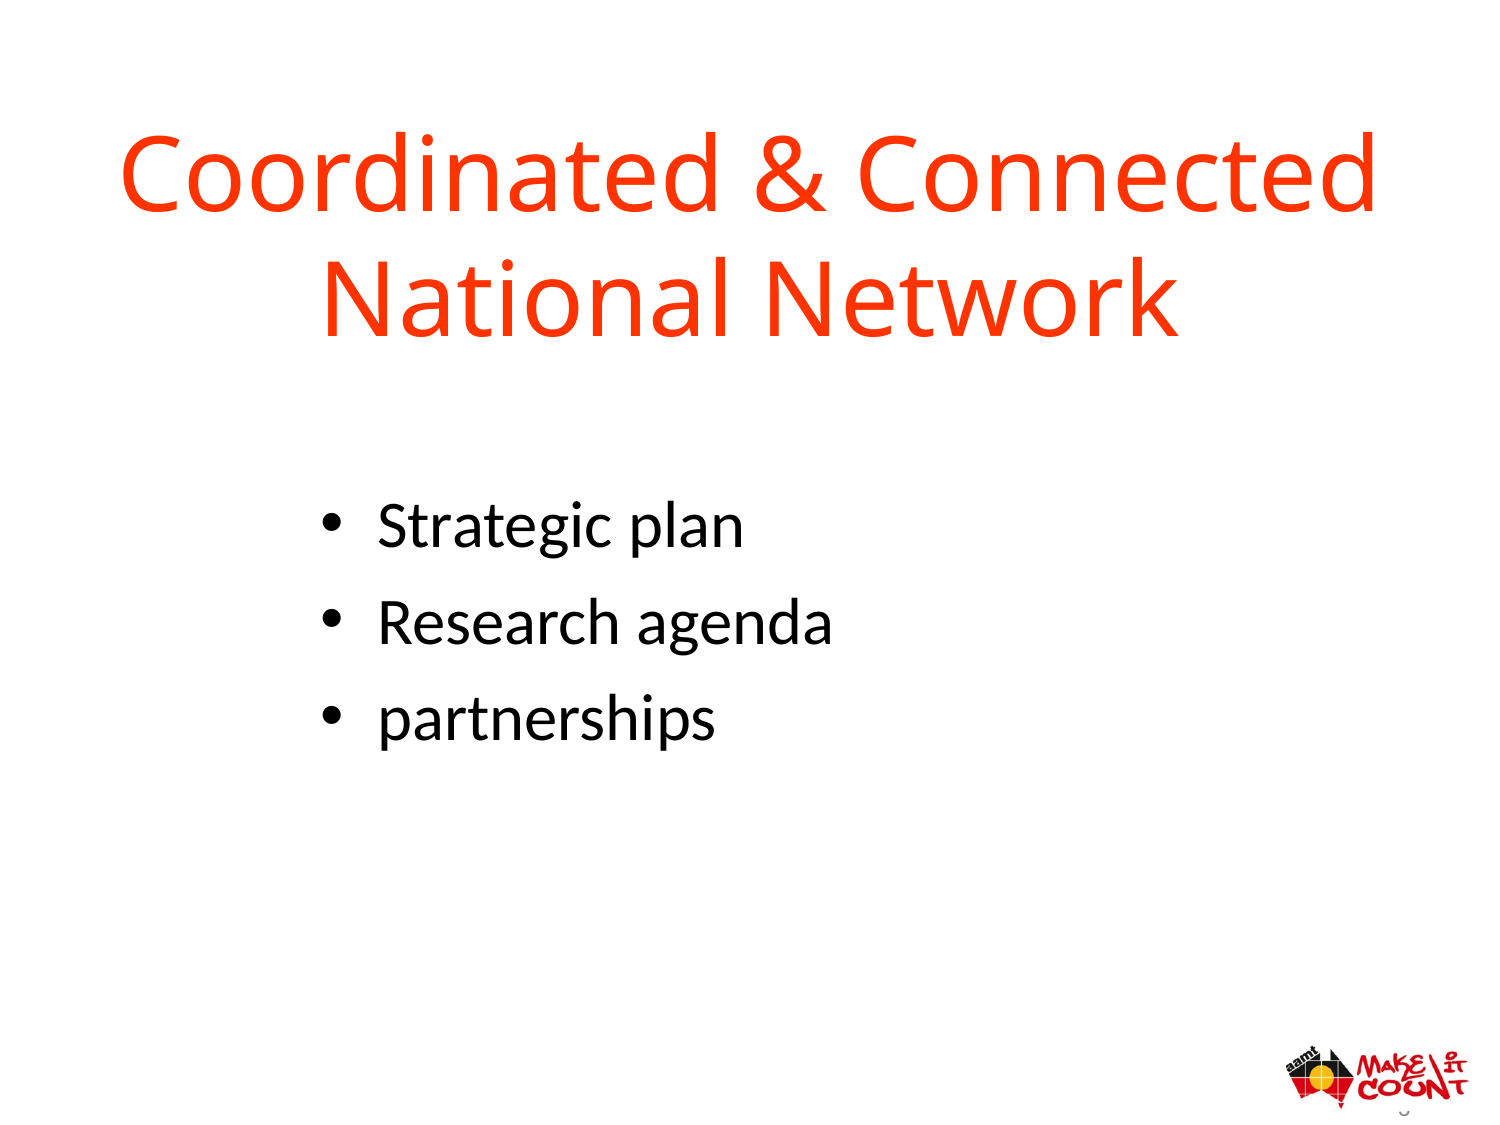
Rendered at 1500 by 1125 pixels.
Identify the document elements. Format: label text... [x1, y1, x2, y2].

picture [1278, 1043, 1475, 1111]
list Strategic plan Research agenda partnerships [314, 474, 1024, 1026]
title Coordinated & Connected National Network [74, 108, 1426, 357]
